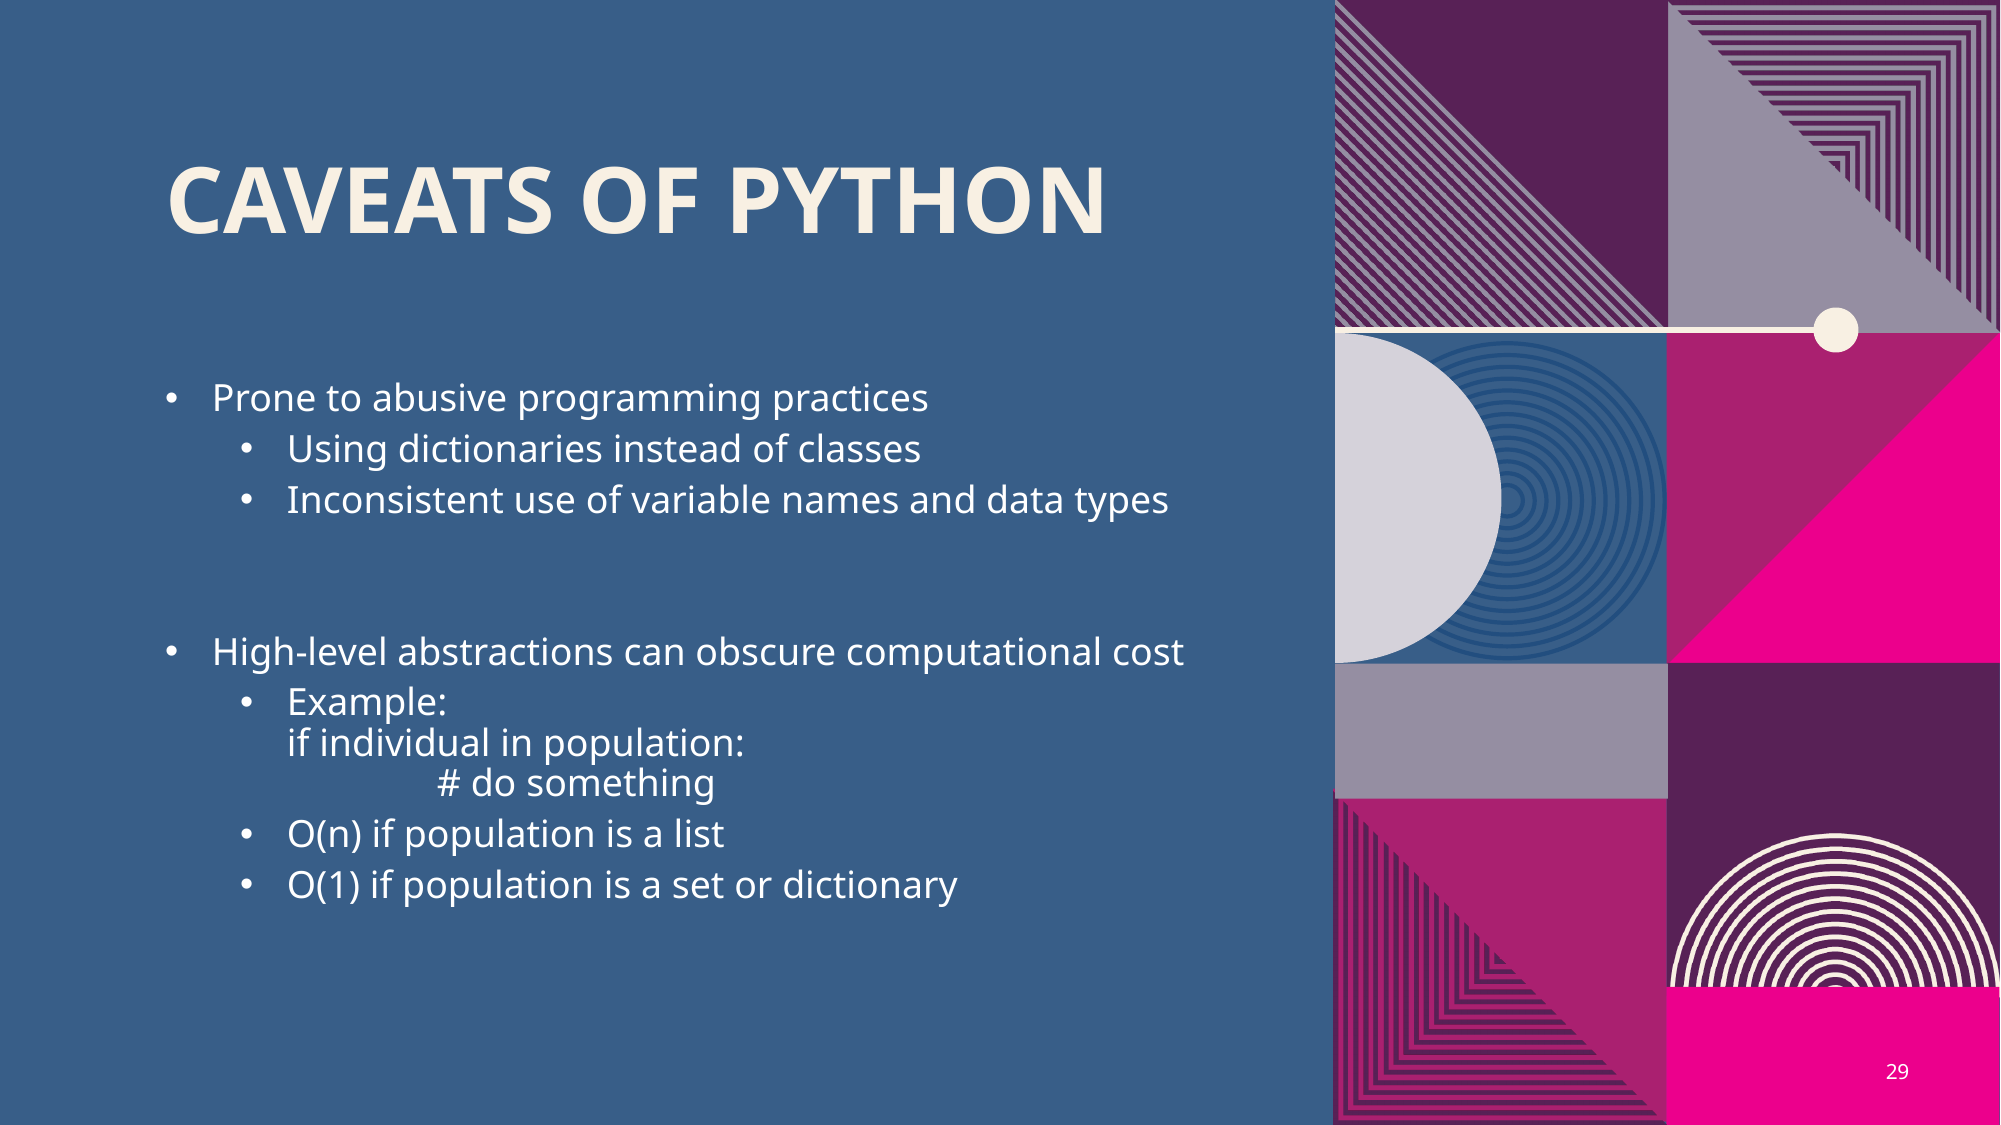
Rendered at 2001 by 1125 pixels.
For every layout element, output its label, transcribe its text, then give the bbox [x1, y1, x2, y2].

list Prone to abusive programming practices Using dictionaries instead of classes Inconsistent use of variable names and data types High-level abstractions can obscure computational cost Example: if individual in population: # do something O(n) if population is a list O(1) if population is a set or dictionary [150, 361, 1266, 992]
picture [1333, 791, 1667, 1125]
title Caveats of Python [150, 146, 1266, 361]
slide_number 29 [1849, 1042, 1925, 1103]
picture [1335, 0, 2001, 333]
picture [1669, 833, 2001, 998]
